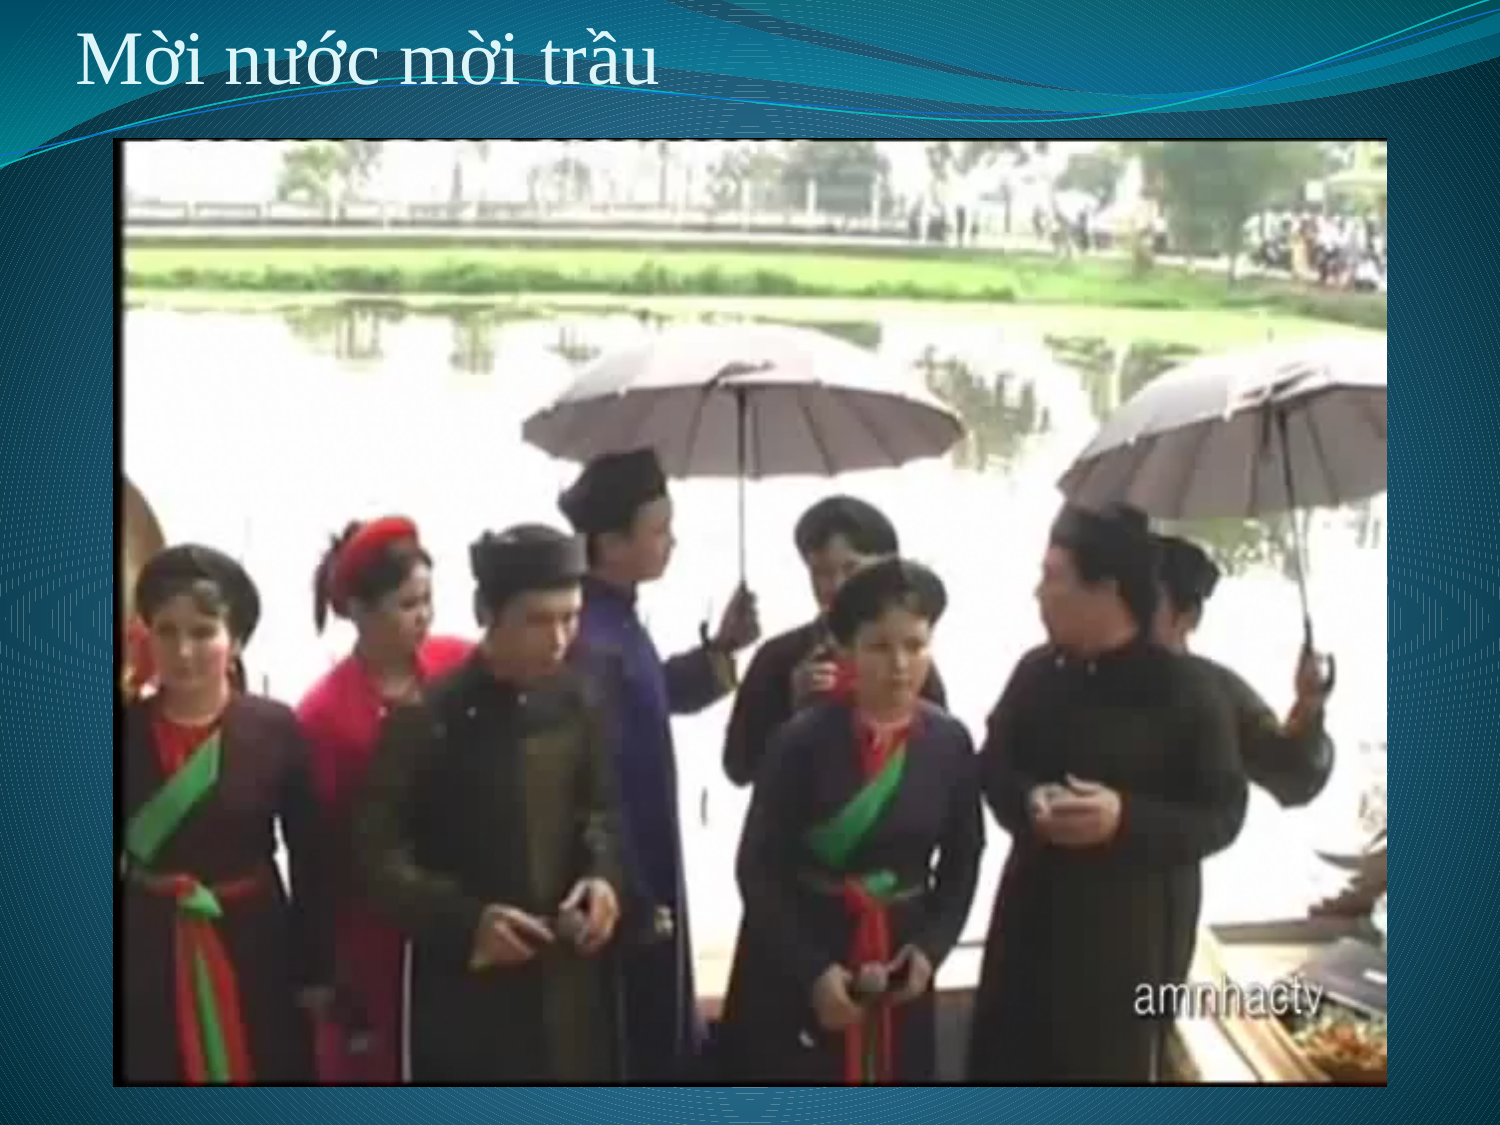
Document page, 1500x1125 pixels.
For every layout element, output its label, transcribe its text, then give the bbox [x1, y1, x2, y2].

title Mời nước mời trầu [75, 0, 1425, 100]
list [112, 137, 1388, 1088]
